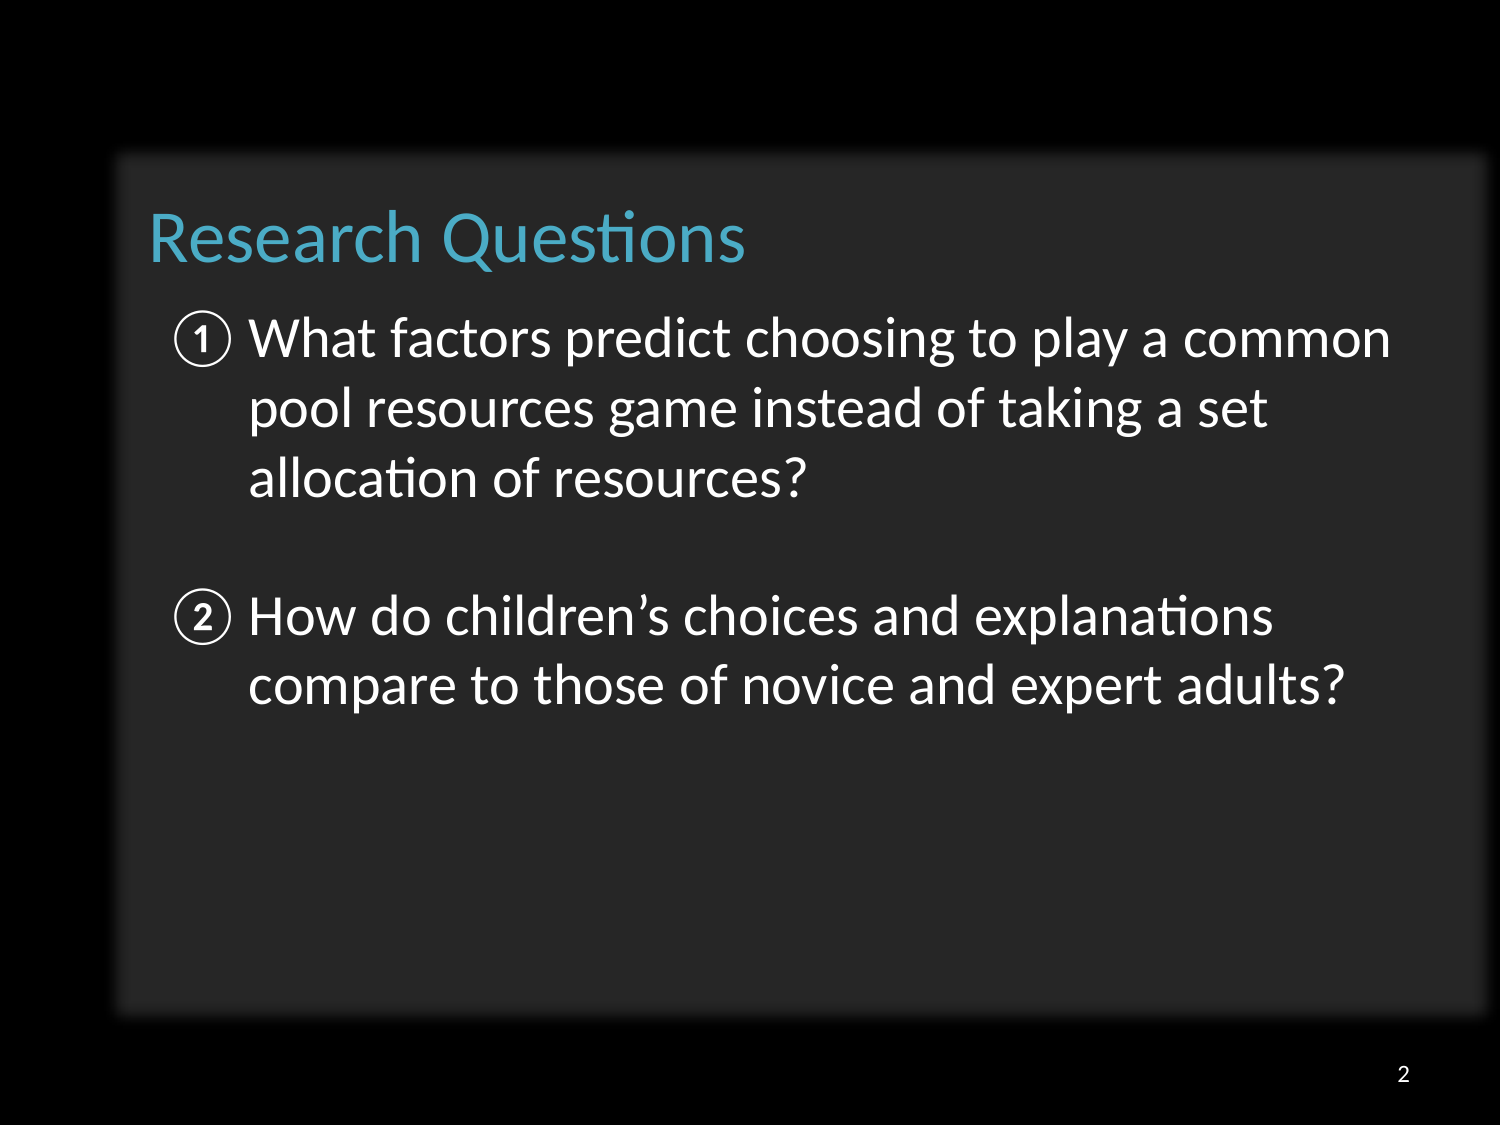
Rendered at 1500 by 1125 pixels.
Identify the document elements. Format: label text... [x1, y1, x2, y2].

text_box [128, 164, 1476, 1006]
text_box How do children’s choices and explanations compare to those of novice and expert adults? [149, 569, 1483, 724]
text_box Research Questions [134, 179, 763, 285]
slide_number 2 [1074, 1042, 1425, 1103]
text_box What factors predict choosing to play a common pool resources game instead of taking a set allocation of resources? [149, 291, 1474, 517]
